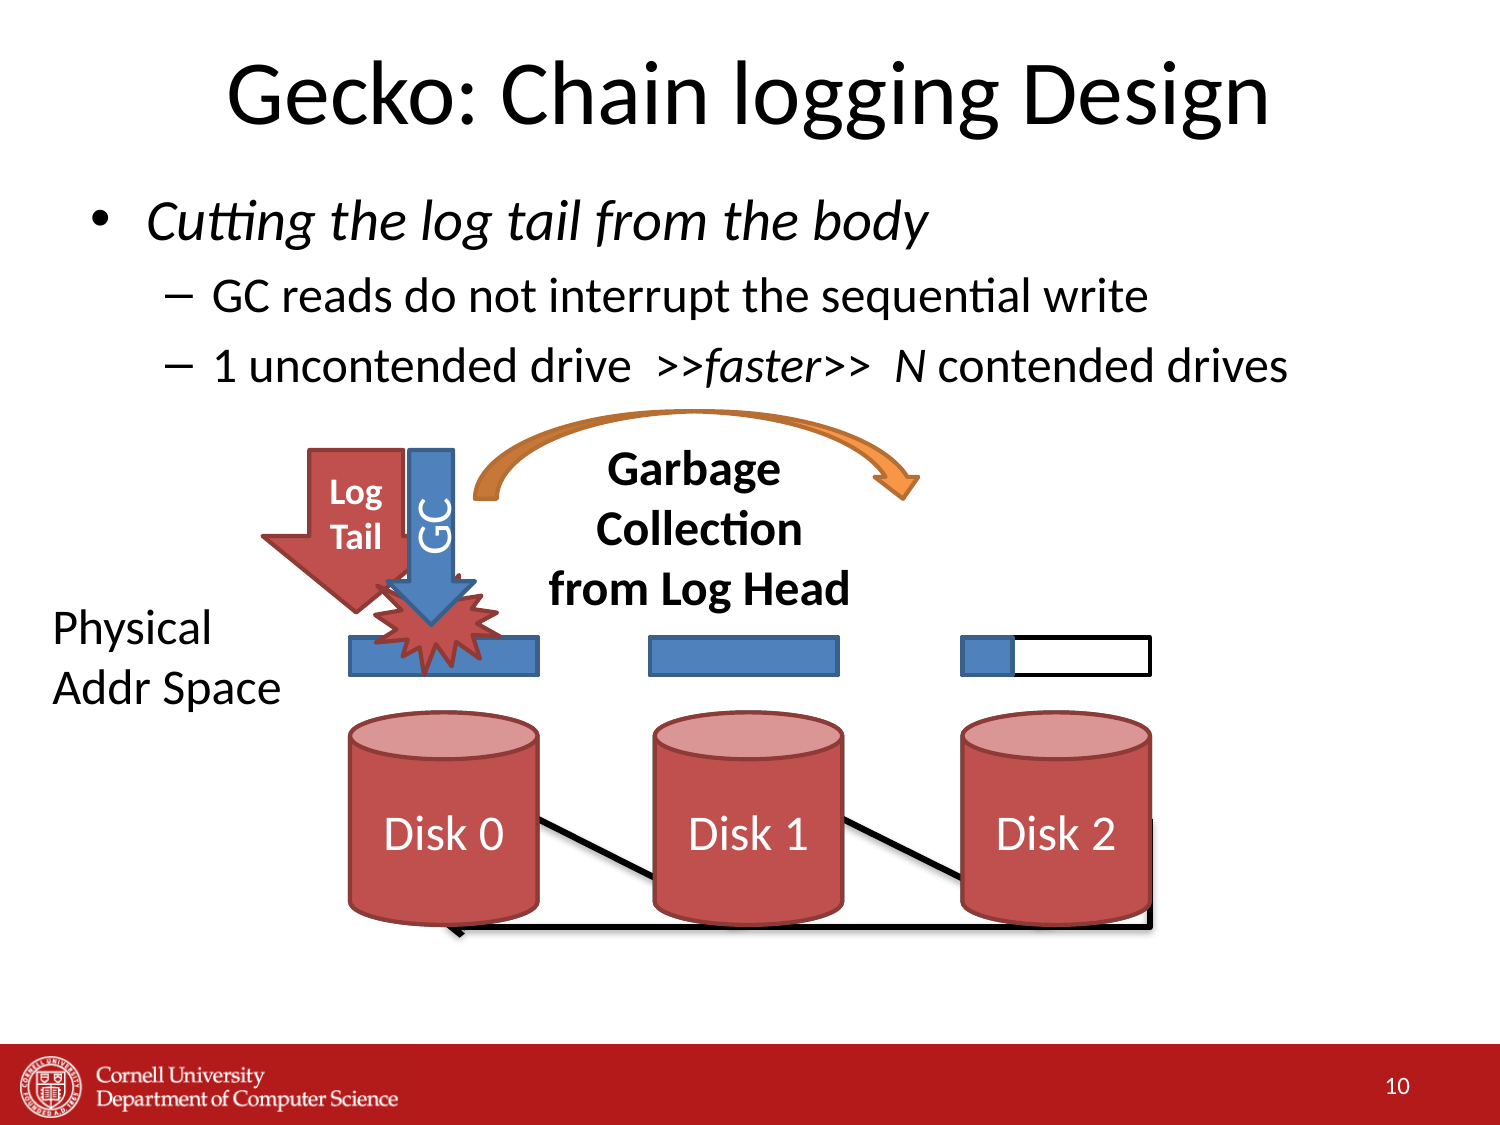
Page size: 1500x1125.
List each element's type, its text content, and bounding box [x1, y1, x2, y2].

title Gecko: Chain logging Design [75, 12, 1425, 163]
slide_number 10 [1162, 1054, 1425, 1115]
list Cutting the log tail from the body GC reads do not interrupt the sequential write 1 uncontended drive >>faster>> N contended drives [75, 174, 1425, 1005]
text_box Disk 1 [652, 710, 845, 817]
text_box [648, 635, 840, 677]
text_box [349, 818, 1151, 822]
text_box Disk 0 [347, 710, 540, 819]
text_box Physical Addr Space [37, 587, 325, 723]
text_box Disk 0 [347, 828, 540, 928]
text_box [348, 635, 369, 677]
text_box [374, 449, 501, 676]
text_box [474, 410, 926, 626]
text_box [960, 635, 1015, 677]
text_box [504, 635, 540, 677]
text_box Disk 2 [960, 710, 1153, 928]
text_box [1015, 635, 1152, 677]
text_box Log Tail [260, 447, 404, 615]
text_box Disk 1 [652, 830, 845, 928]
picture [0, 1044, 1500, 1125]
